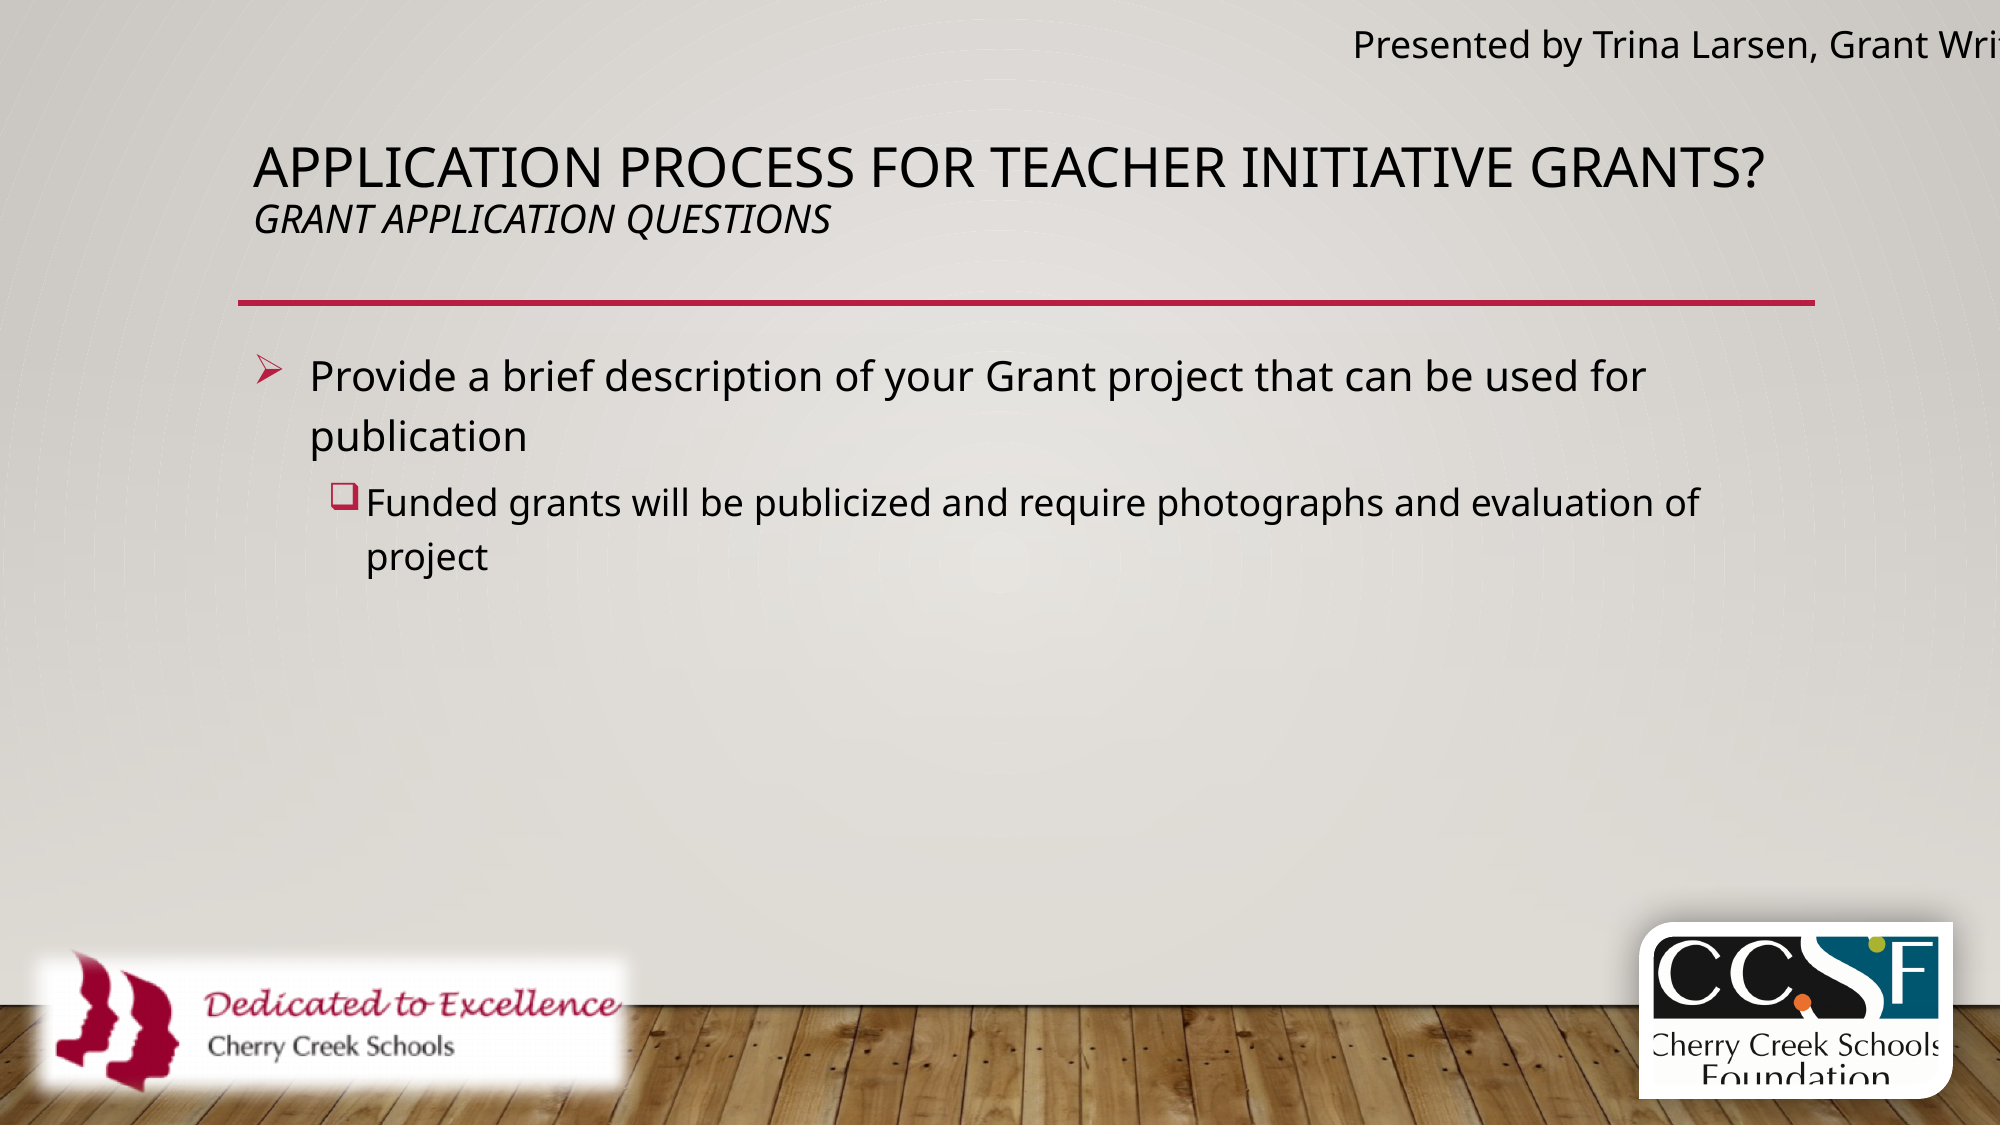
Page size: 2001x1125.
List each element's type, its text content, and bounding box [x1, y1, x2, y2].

title Application process for teacher initiative grants? Grant Application Questions [238, 131, 1814, 305]
list Provide a brief description of your Grant project that can be used for publication Funded grants will be publicized and require photographs and evaluation of project [238, 332, 1814, 899]
text_box Presented by Trina Larsen, Grant Writer [1337, 13, 2000, 74]
picture [0, 929, 2000, 1125]
